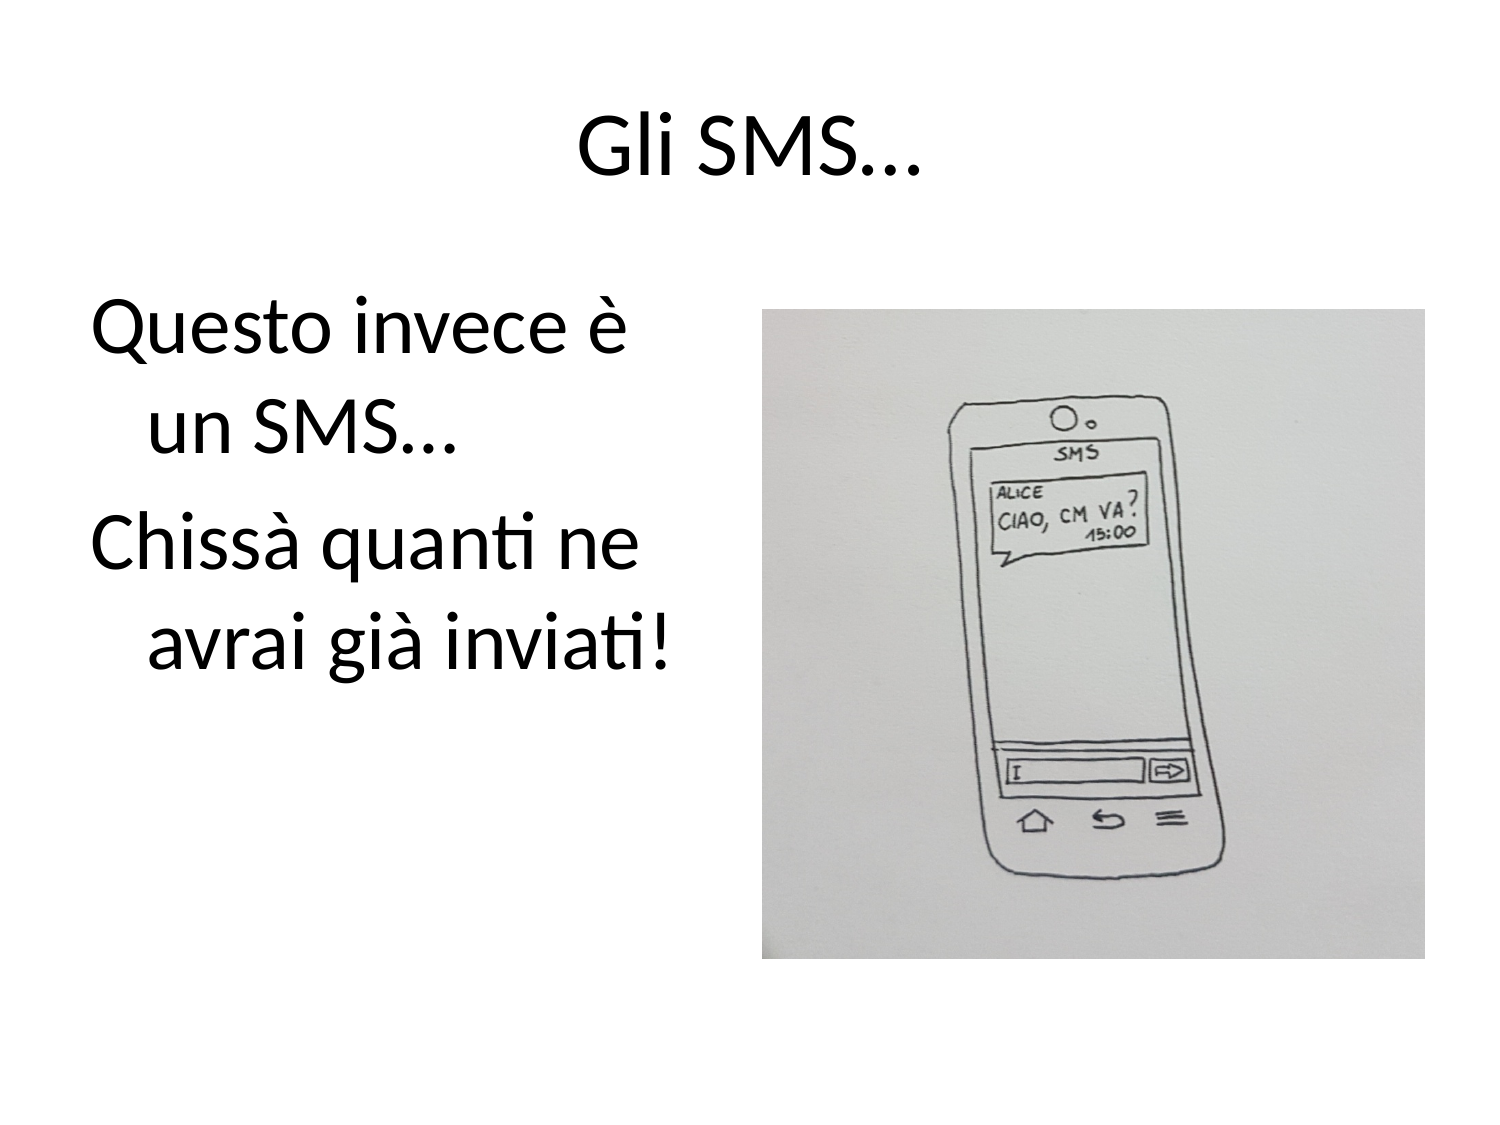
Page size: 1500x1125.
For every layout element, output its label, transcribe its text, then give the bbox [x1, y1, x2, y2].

title Gli SMS… [75, 45, 1425, 233]
list Questo invece è un SMS… Chissà quanti ne avrai già inviati! [75, 262, 738, 1005]
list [762, 308, 1426, 959]
